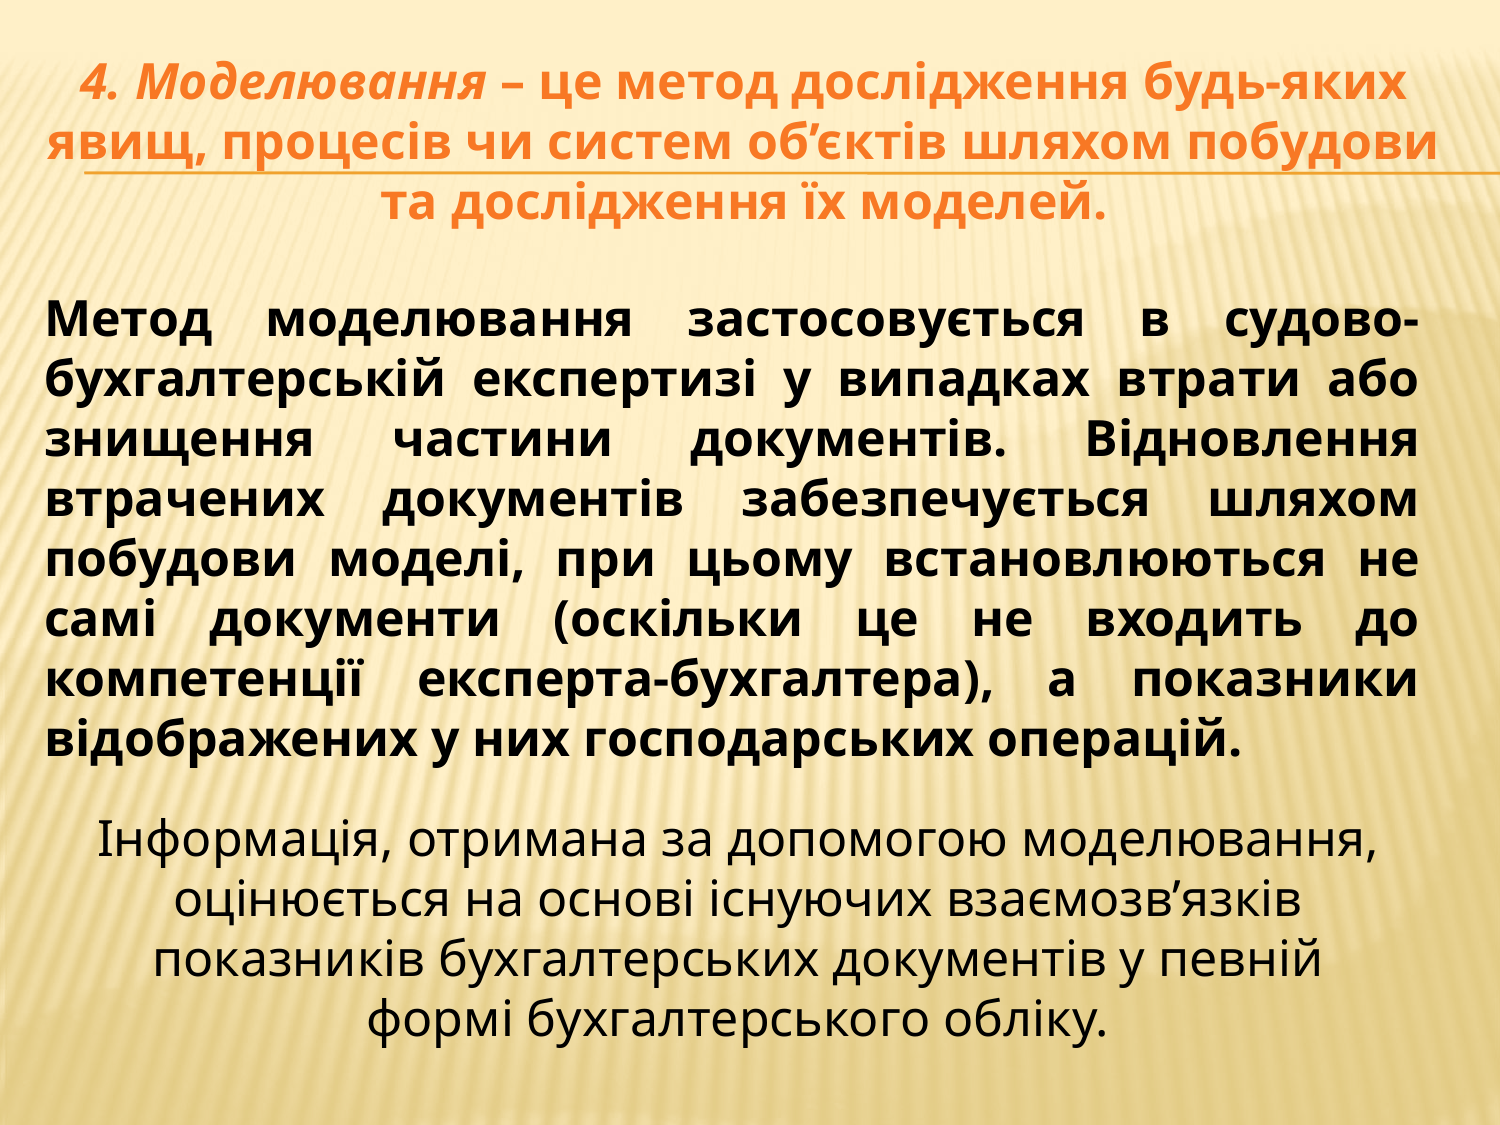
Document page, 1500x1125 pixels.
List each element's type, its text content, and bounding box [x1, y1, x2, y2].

text_box Інформація, отримана за допомогою моделювання, оцінюється на основі існуючих взаємозв’язків показників бухгалтерських документів у певній формі бухгалтерського обліку. [76, 798, 1400, 1054]
text_box 4. Моделювання – це метод дослідження будь-яких явищ, процесів чи систем об’єктів шляхом побудови та дослідження їх моделей. [29, 42, 1459, 238]
text_box Метод моделювання застосовується в судово-бухгалтерській експертизі у випадках втрати або знищення частини документів. Відновлення втрачених документів забезпечується шляхом побудови моделі, при цьому встановлюються не самі документи (оскільки це не входить до компетенції експерта-бухгалтера), а показники відображених у них господарських операцій. [29, 278, 1436, 774]
